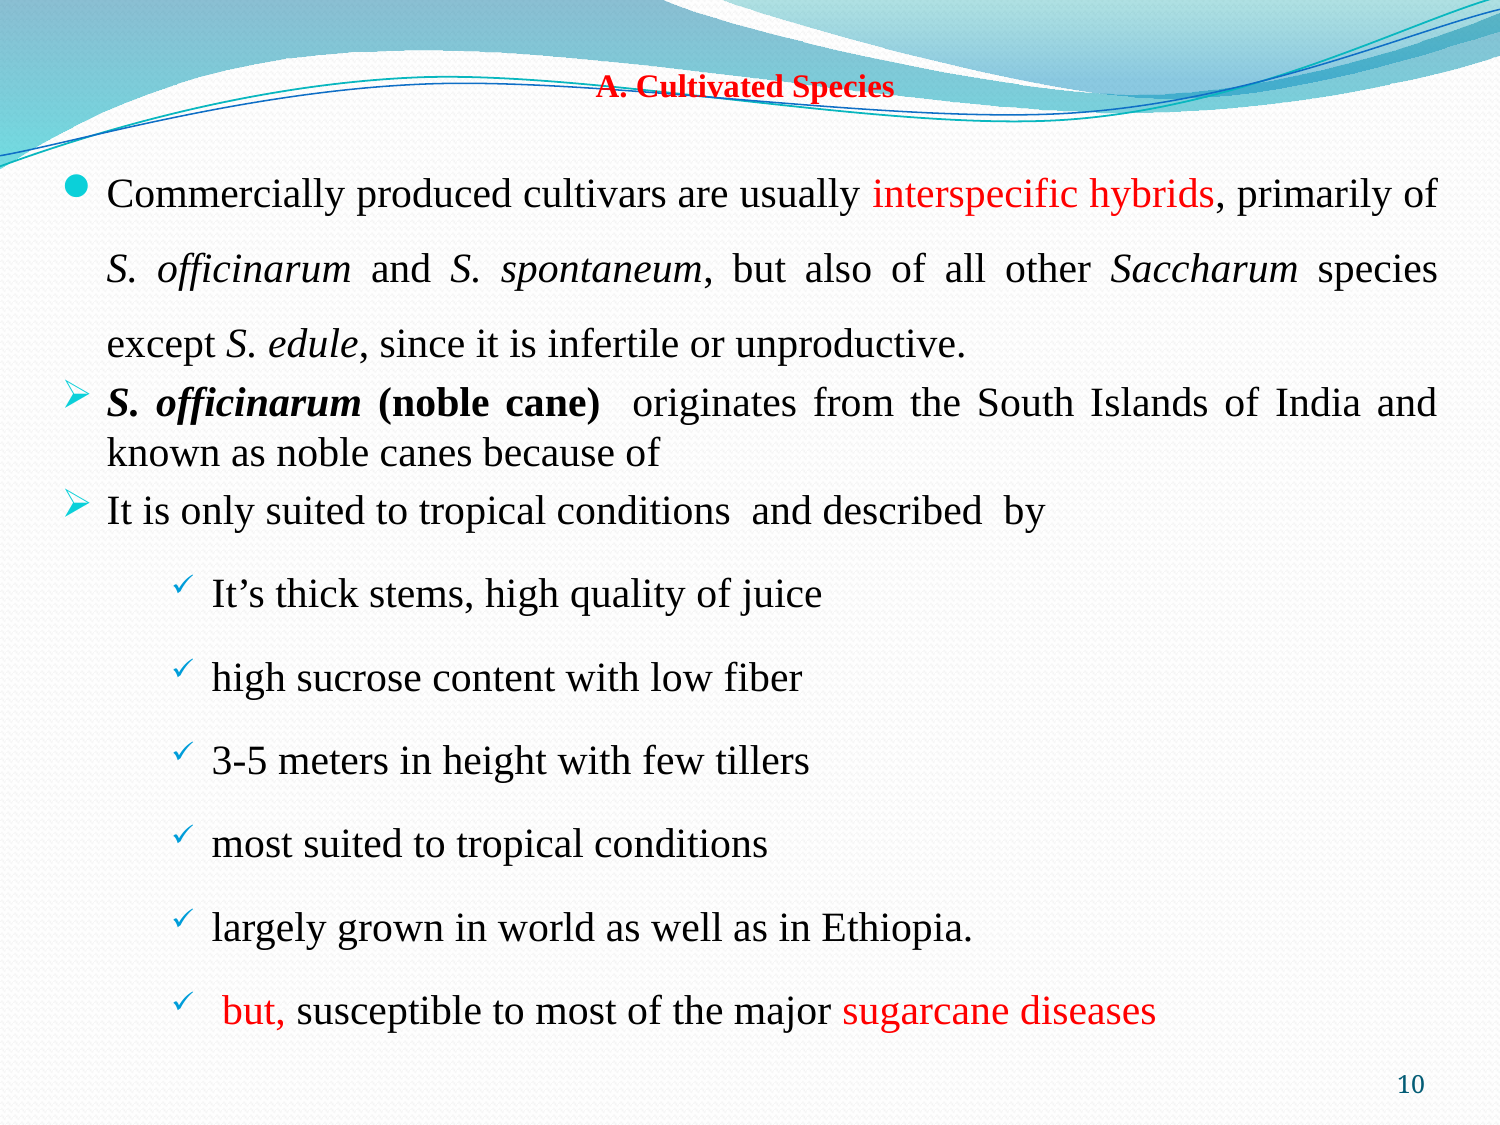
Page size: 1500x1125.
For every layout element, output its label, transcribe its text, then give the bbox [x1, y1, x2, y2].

title A. Cultivated Species [98, 17, 1393, 105]
list Commercially produced cultivars are usually interspecific hybrids, primarily of S. officinarum and S. spontaneum, but also of all other Saccharum species except S. edule, since it is infertile or unproductive. S. officinarum (noble cane) originates from the South Islands of India and known as noble canes because of It is only suited to tropical conditions and described by It’s thick stems, high quality of juice high sucrose content with low fiber 3-5 meters in height with few tillers most suited to tropical conditions largely grown in world as well as in Ethiopia. but, susceptible to most of the major sugarcane diseases [46, 133, 1454, 1069]
slide_number 10 [1299, 1042, 1425, 1103]
